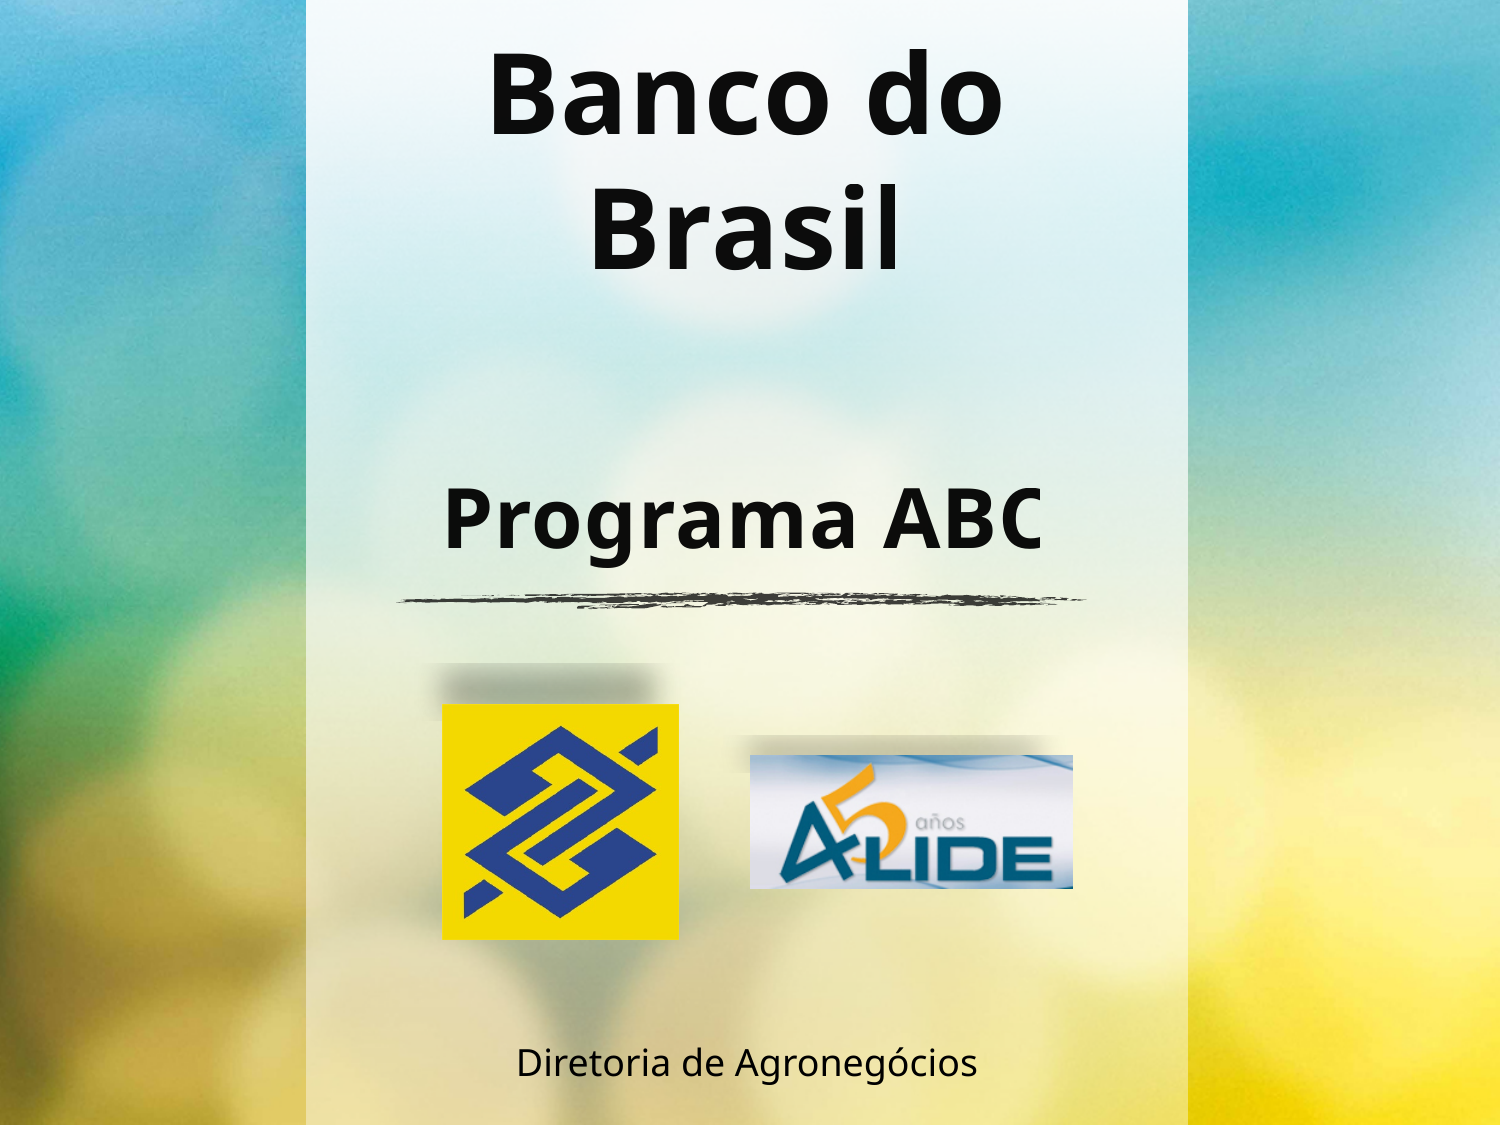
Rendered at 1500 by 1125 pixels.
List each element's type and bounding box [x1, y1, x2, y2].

text_box [305, 14, 1187, 1093]
picture [0, 0, 1500, 1125]
